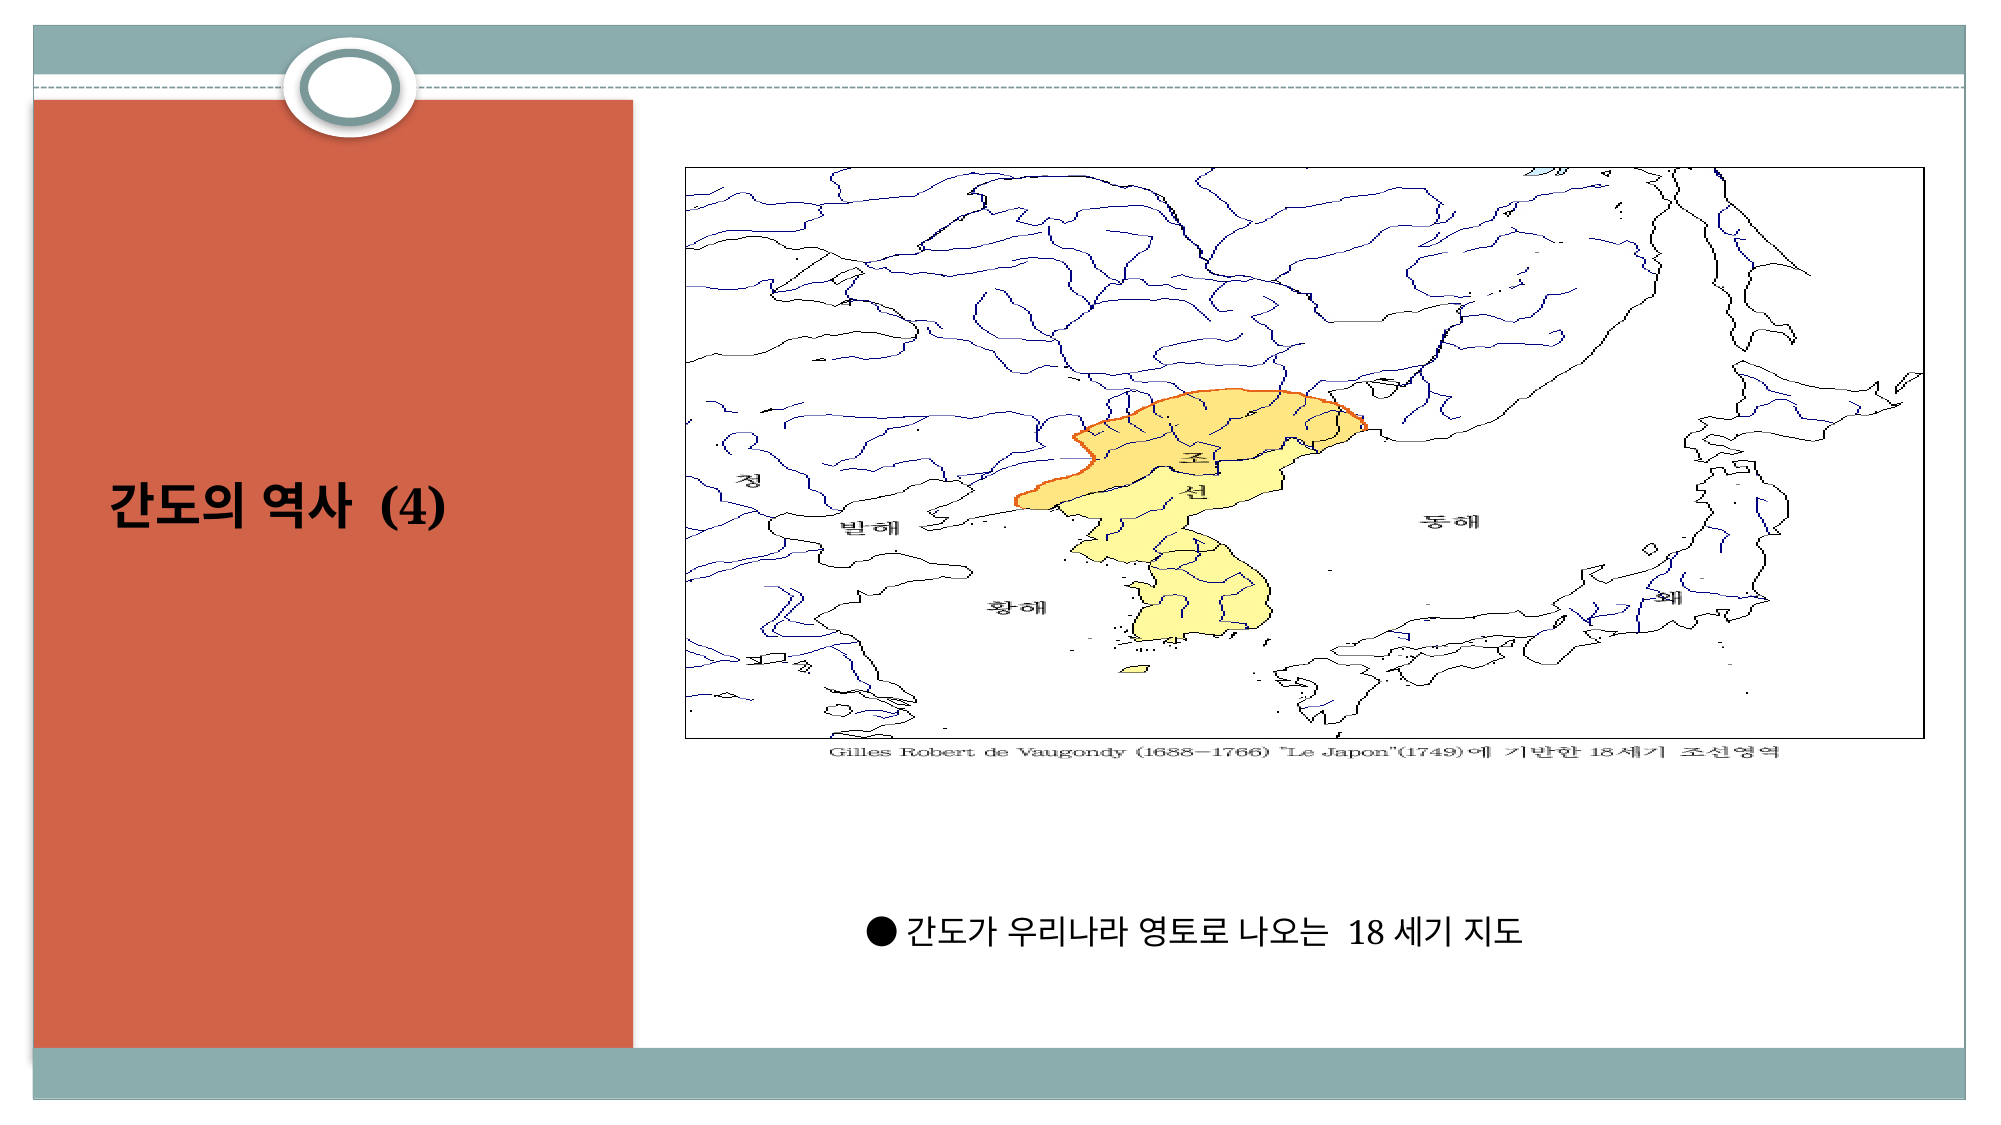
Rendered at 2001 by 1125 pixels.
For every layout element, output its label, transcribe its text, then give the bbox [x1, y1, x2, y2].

title 간도의 역사 (4) [94, 466, 498, 598]
list ●간도가 우리나라 영토로 나오는 18세기 지도 [850, 904, 1803, 982]
picture [684, 166, 1925, 767]
